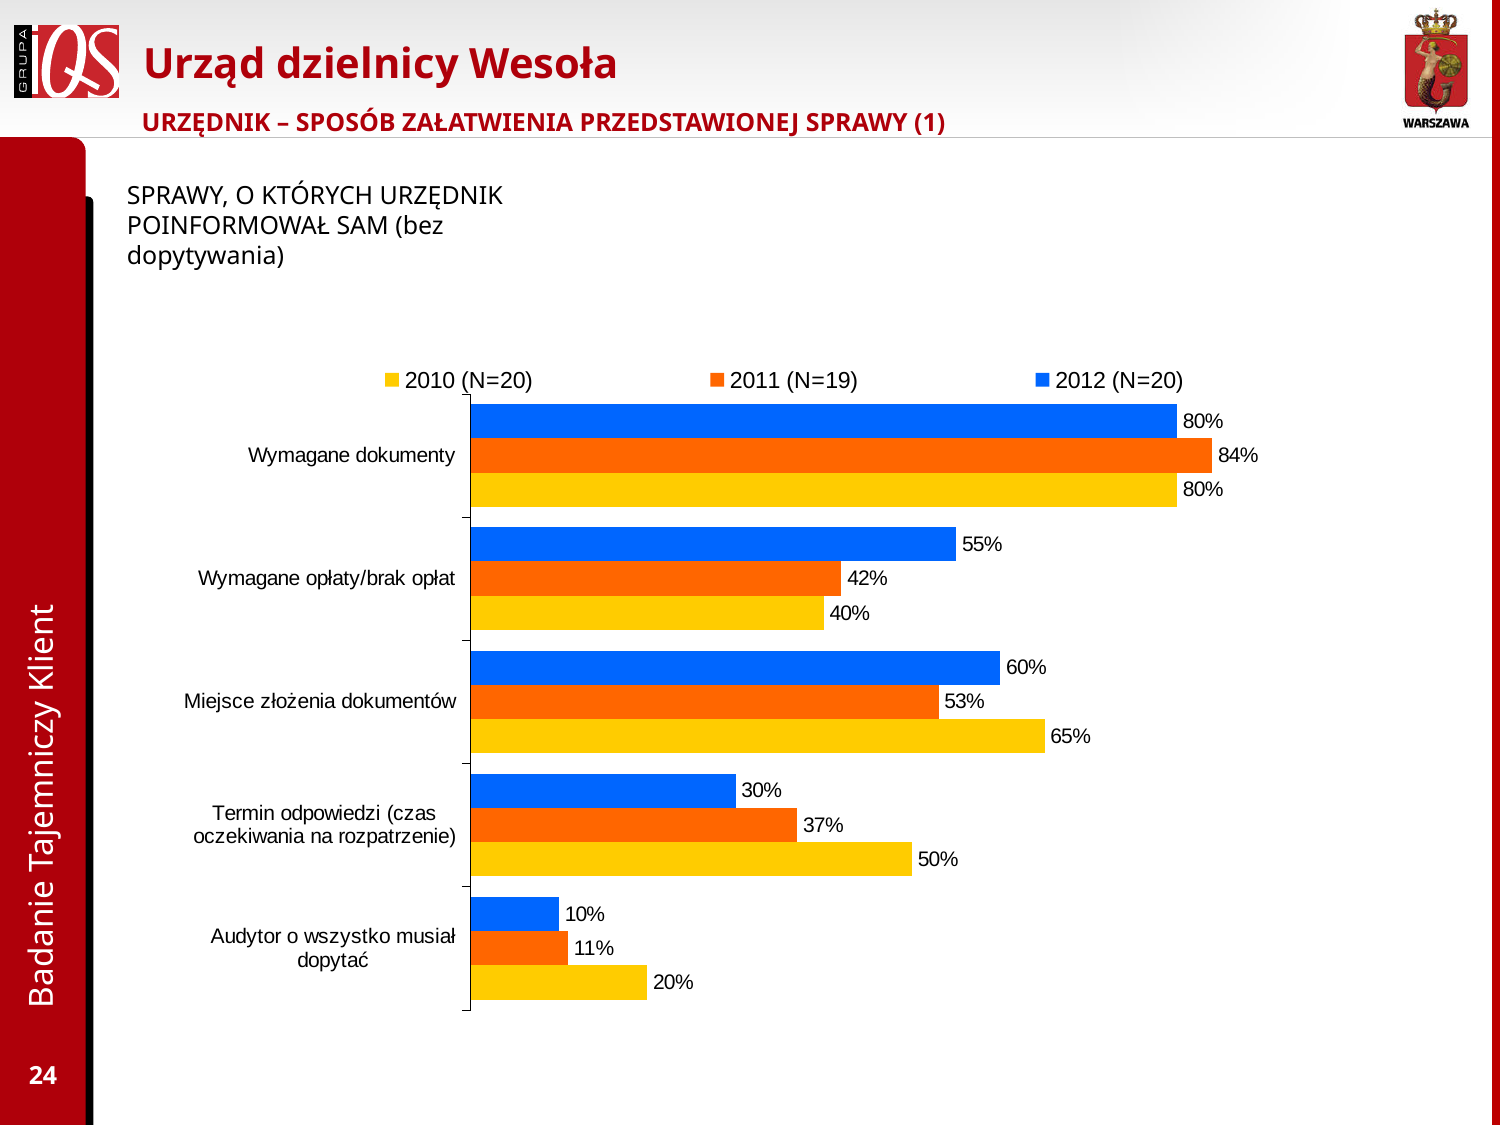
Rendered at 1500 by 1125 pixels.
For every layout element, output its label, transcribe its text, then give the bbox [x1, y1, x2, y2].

chart [179, 337, 1354, 1016]
footer Badanie Tajemniczy Klient [1, 158, 78, 1024]
slide_number 24 [0, 1046, 87, 1107]
text_box SPRAWY, O KTÓRYCH URZĘDNIK POINFORMOWAŁ SAM (bez dopytywania) [112, 172, 597, 278]
title Urząd dzielnicy Wesoła [128, 6, 1294, 117]
picture [0, 0, 1492, 138]
text_box URZĘDNIK – SPOSÓB ZAŁATWIENIA PRZEDSTAWIONEJ SPRAWY (1) [112, 98, 690, 149]
